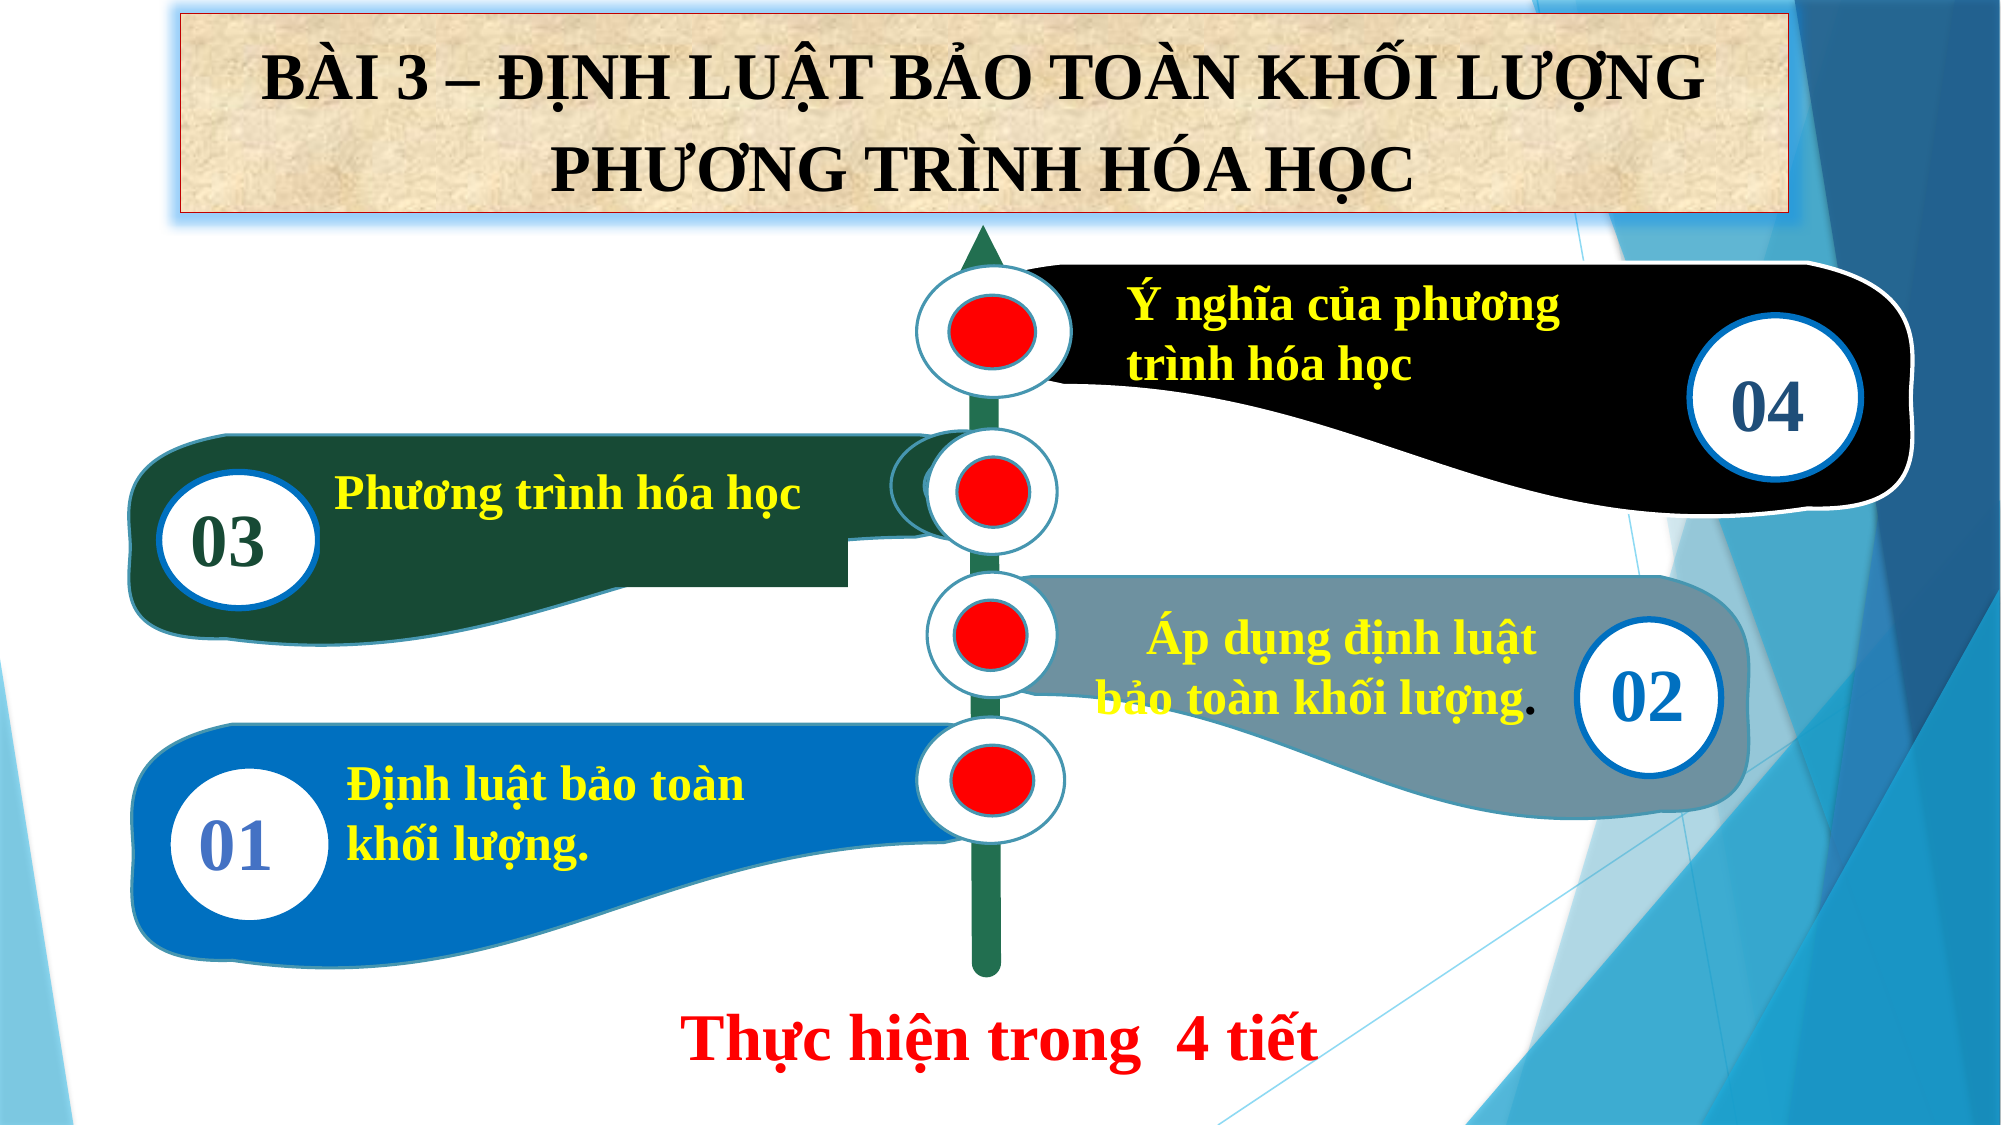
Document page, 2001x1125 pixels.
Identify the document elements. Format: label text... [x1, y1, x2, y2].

text_box BÀI 3 – ĐỊNH LUẬT BẢO TOÀN KHỐI LƯỢNG PHƯƠNG TRÌNH HÓA HỌC [180, 13, 1789, 213]
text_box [128, 428, 1058, 646]
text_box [916, 262, 1914, 517]
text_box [982, 224, 987, 261]
text_box Thực hiện trong 4 tiết [469, 986, 1531, 1082]
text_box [131, 716, 1066, 969]
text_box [926, 571, 1763, 820]
